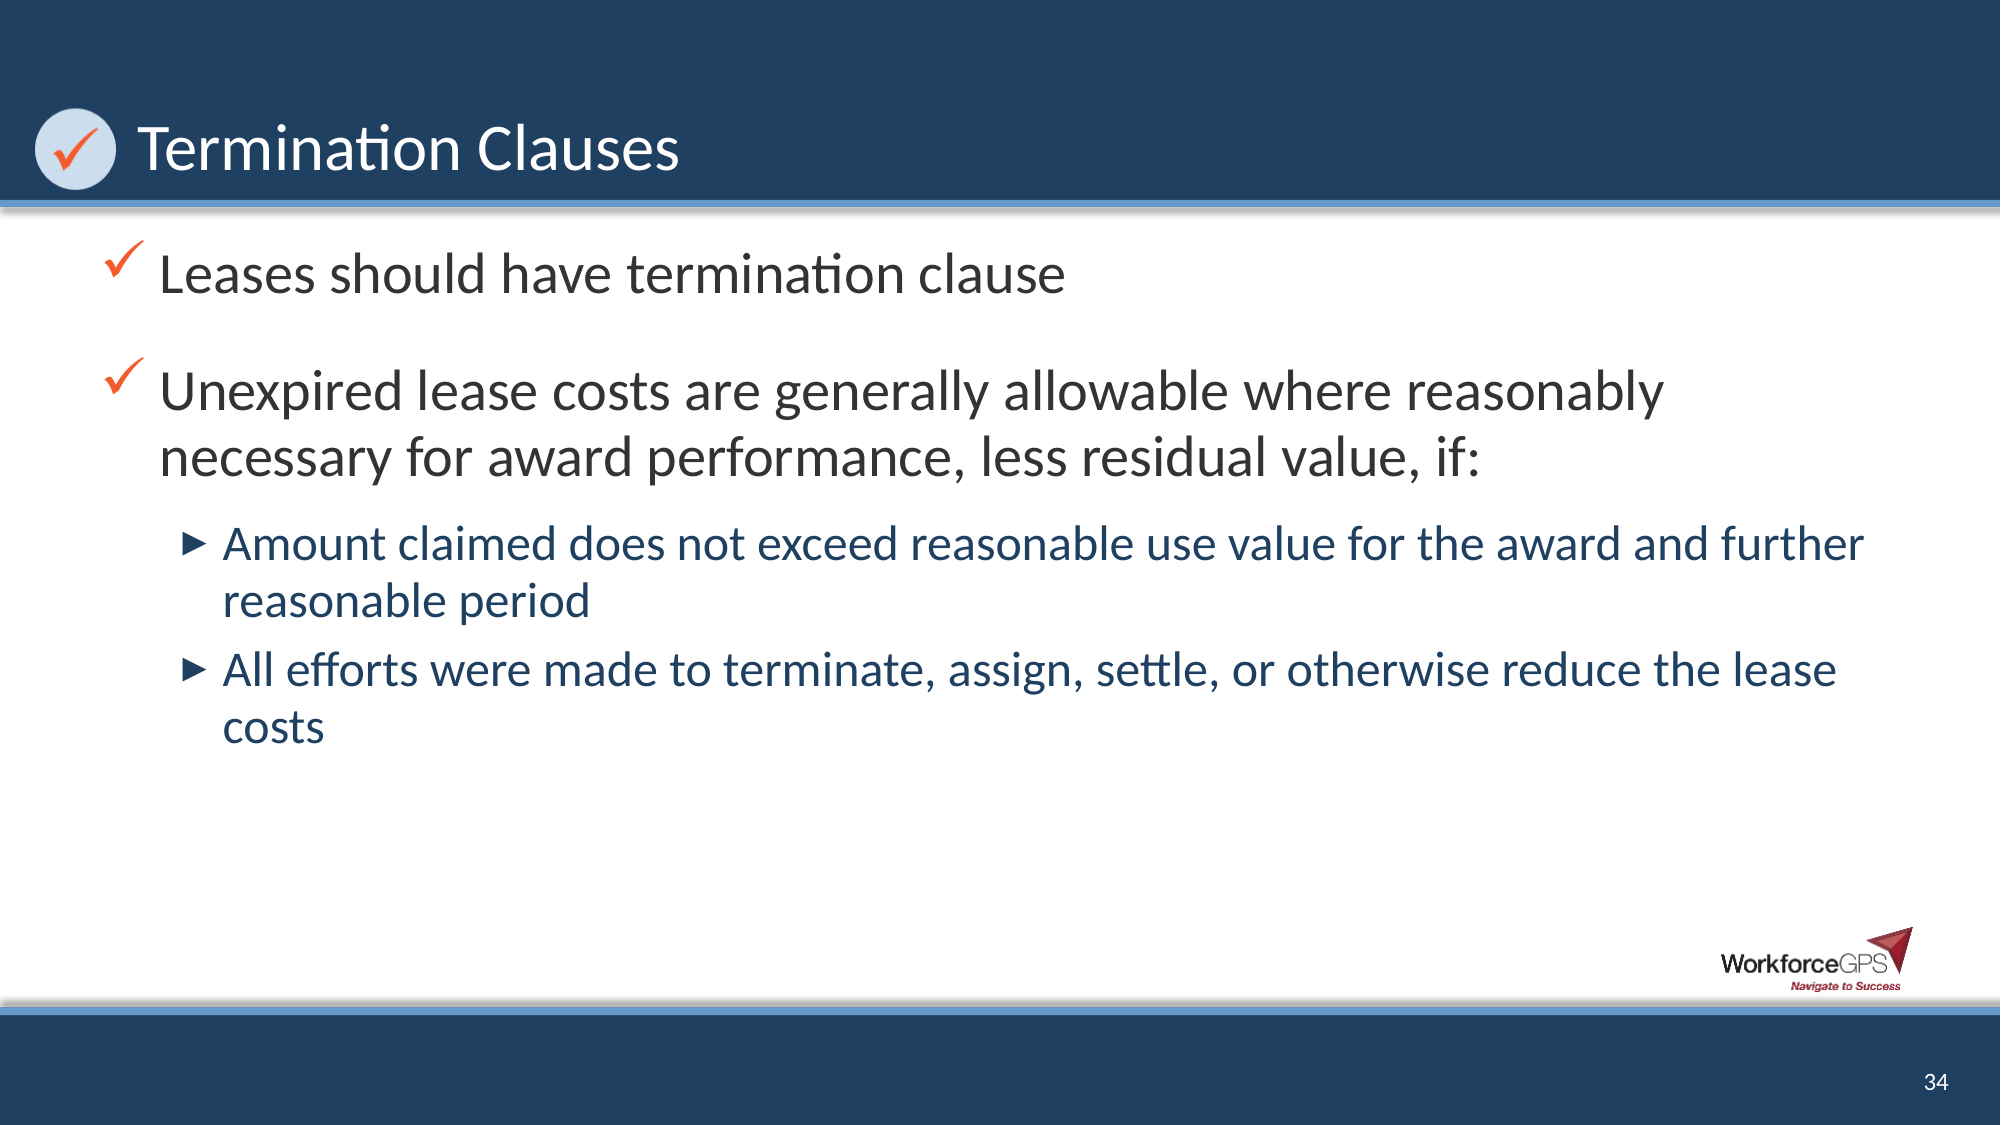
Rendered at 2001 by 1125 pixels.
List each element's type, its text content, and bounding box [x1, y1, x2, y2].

title Termination Clauses [122, 11, 1987, 193]
picture [0, 0, 2000, 222]
list Leases should have termination clause Unexpired lease costs are generally allowable where reasonably necessary for award performance, less residual value, if: Amount claimed does not exceed reasonable use value for the award and further reasonable period All efforts were made to terminate, assign, settle, or otherwise reduce the lease costs [84, 233, 1915, 1014]
slide_number 34 [1514, 1050, 1965, 1111]
picture [0, 992, 2000, 1125]
